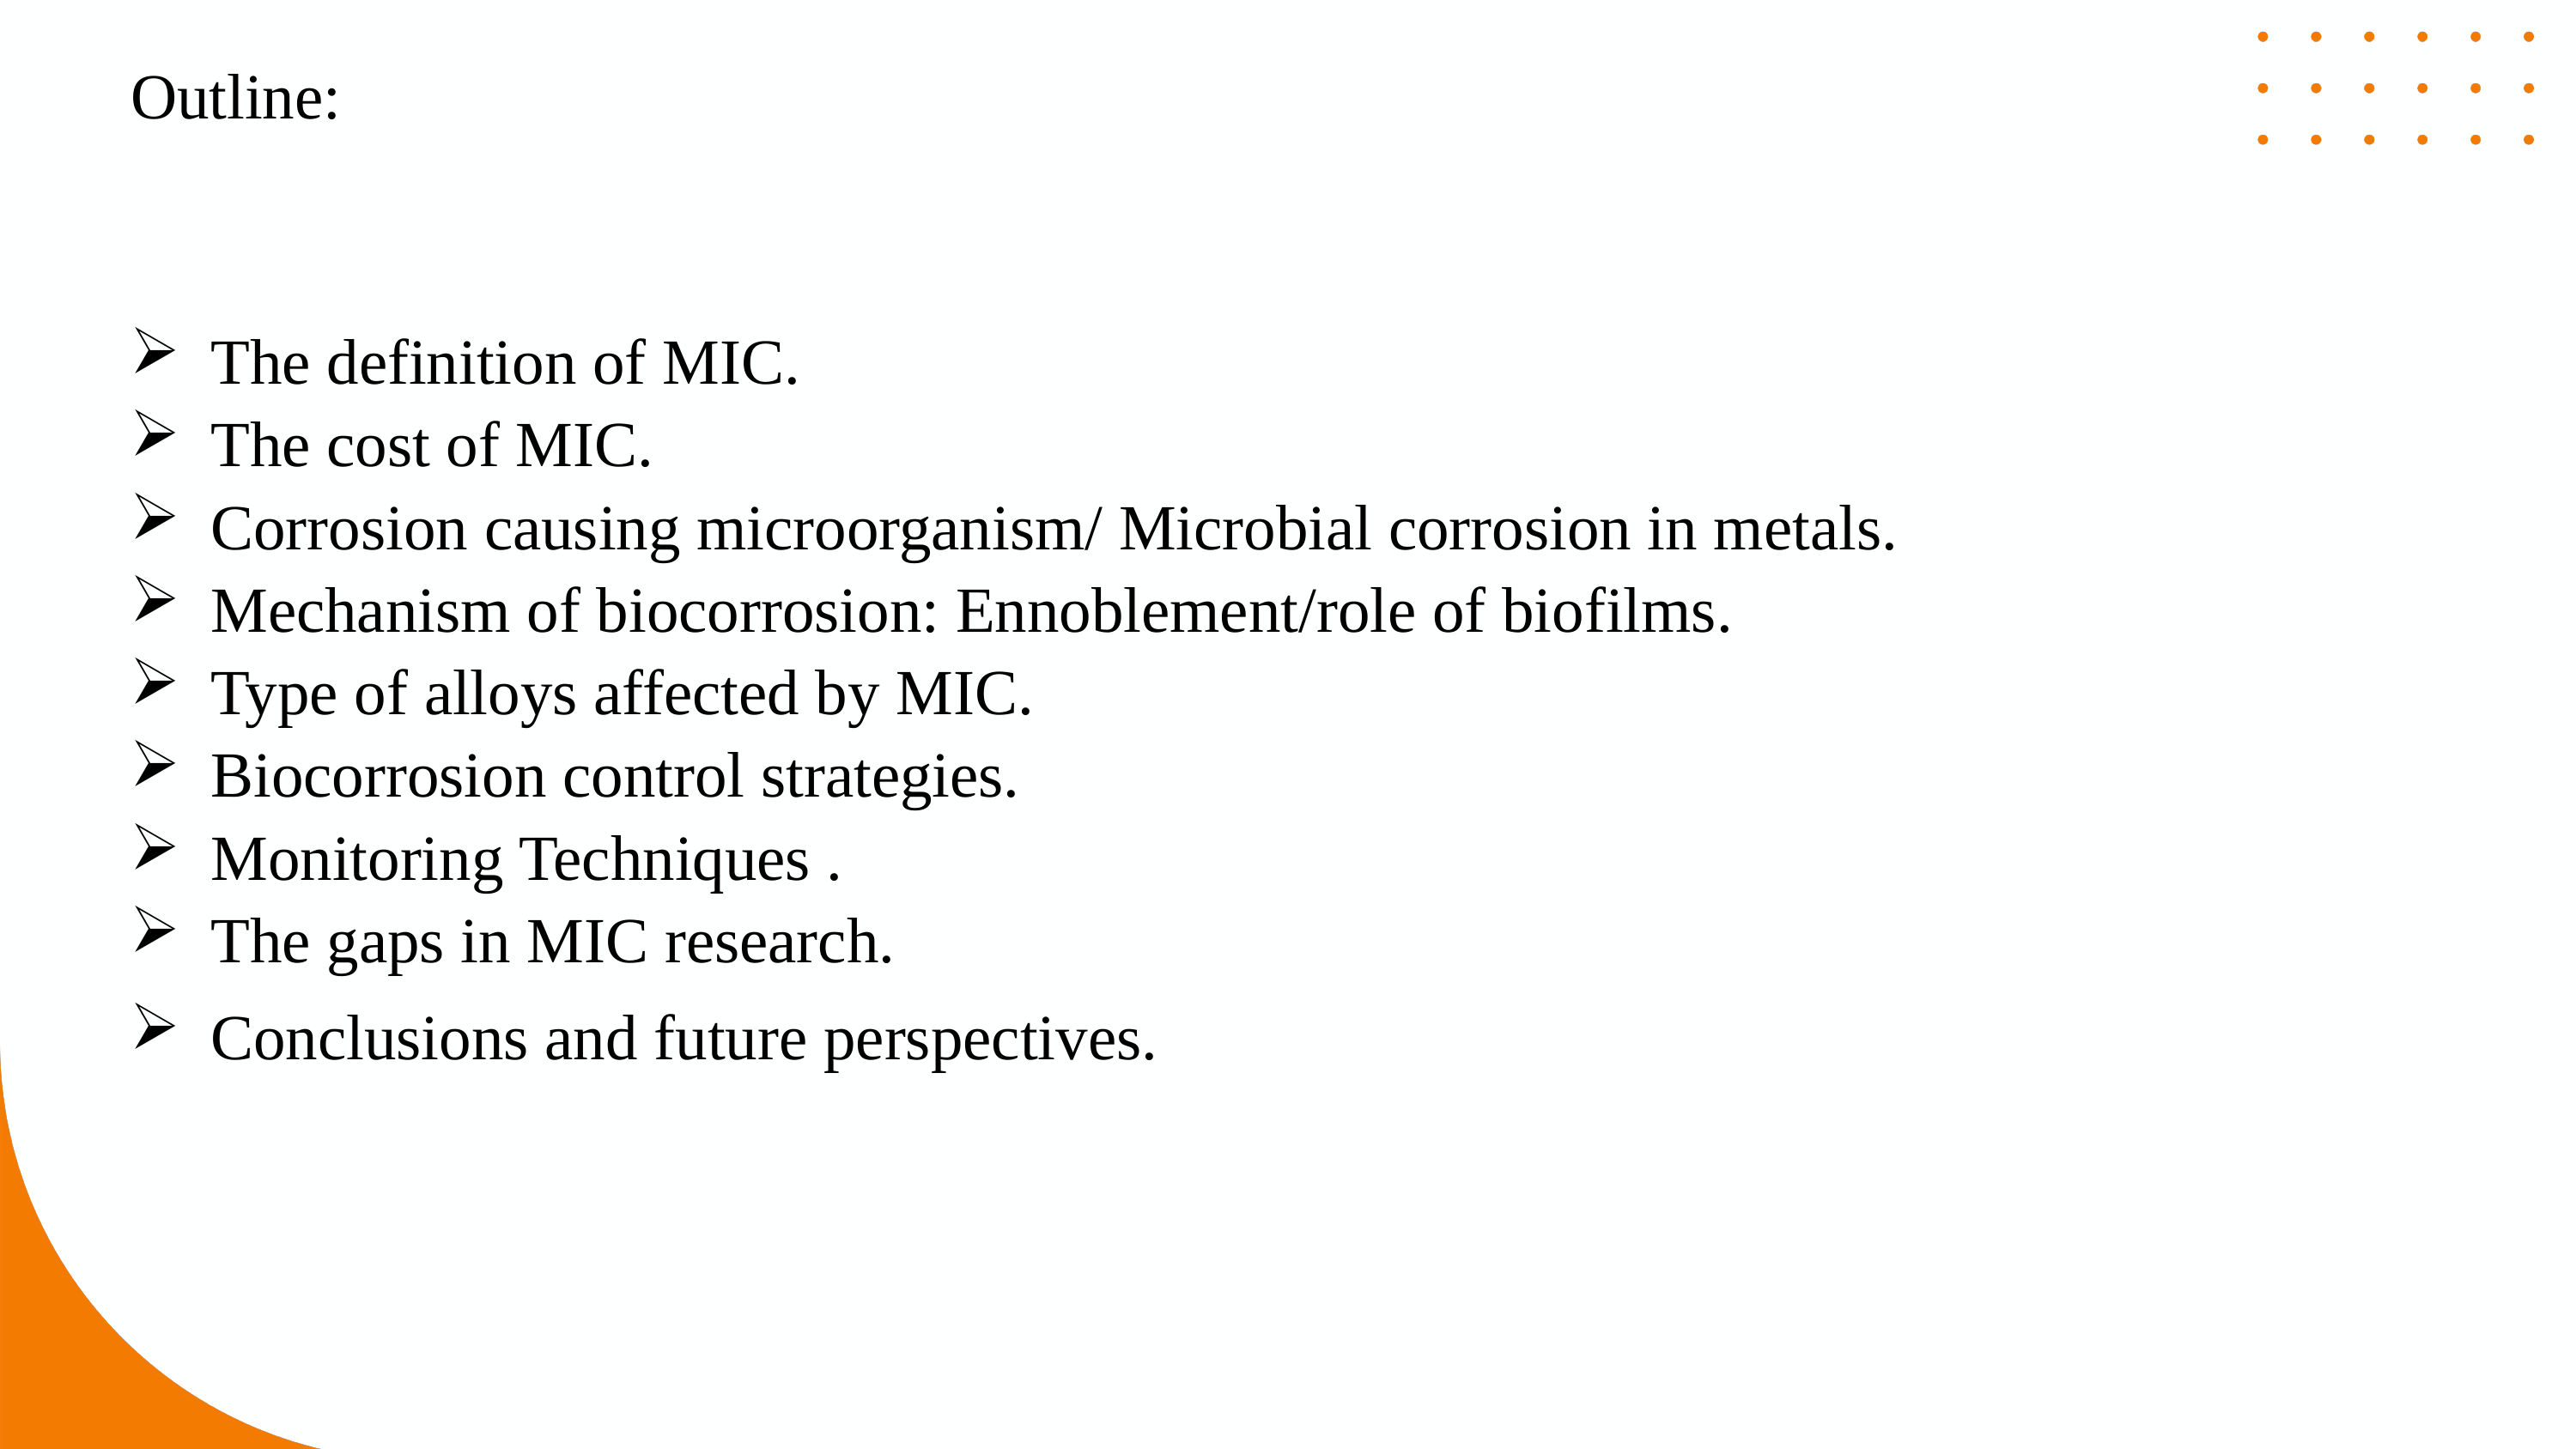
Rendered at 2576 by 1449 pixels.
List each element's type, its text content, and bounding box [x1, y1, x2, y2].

text_box [2257, 0, 2576, 145]
text_box The definition of MIC. The cost of MIC. Corrosion causing microorganism/ Microbial corrosion in metals. Mechanism of biocorrosion: Ennoblement/role of biofilms. Type of alloys affected by MIC. Biocorrosion control strategies. Monitoring Techniques . The gaps in MIC research. Conclusions and future perspectives. [117, 307, 2307, 1132]
text_box Outline: [118, 48, 827, 177]
text_box [0, 1043, 417, 1449]
